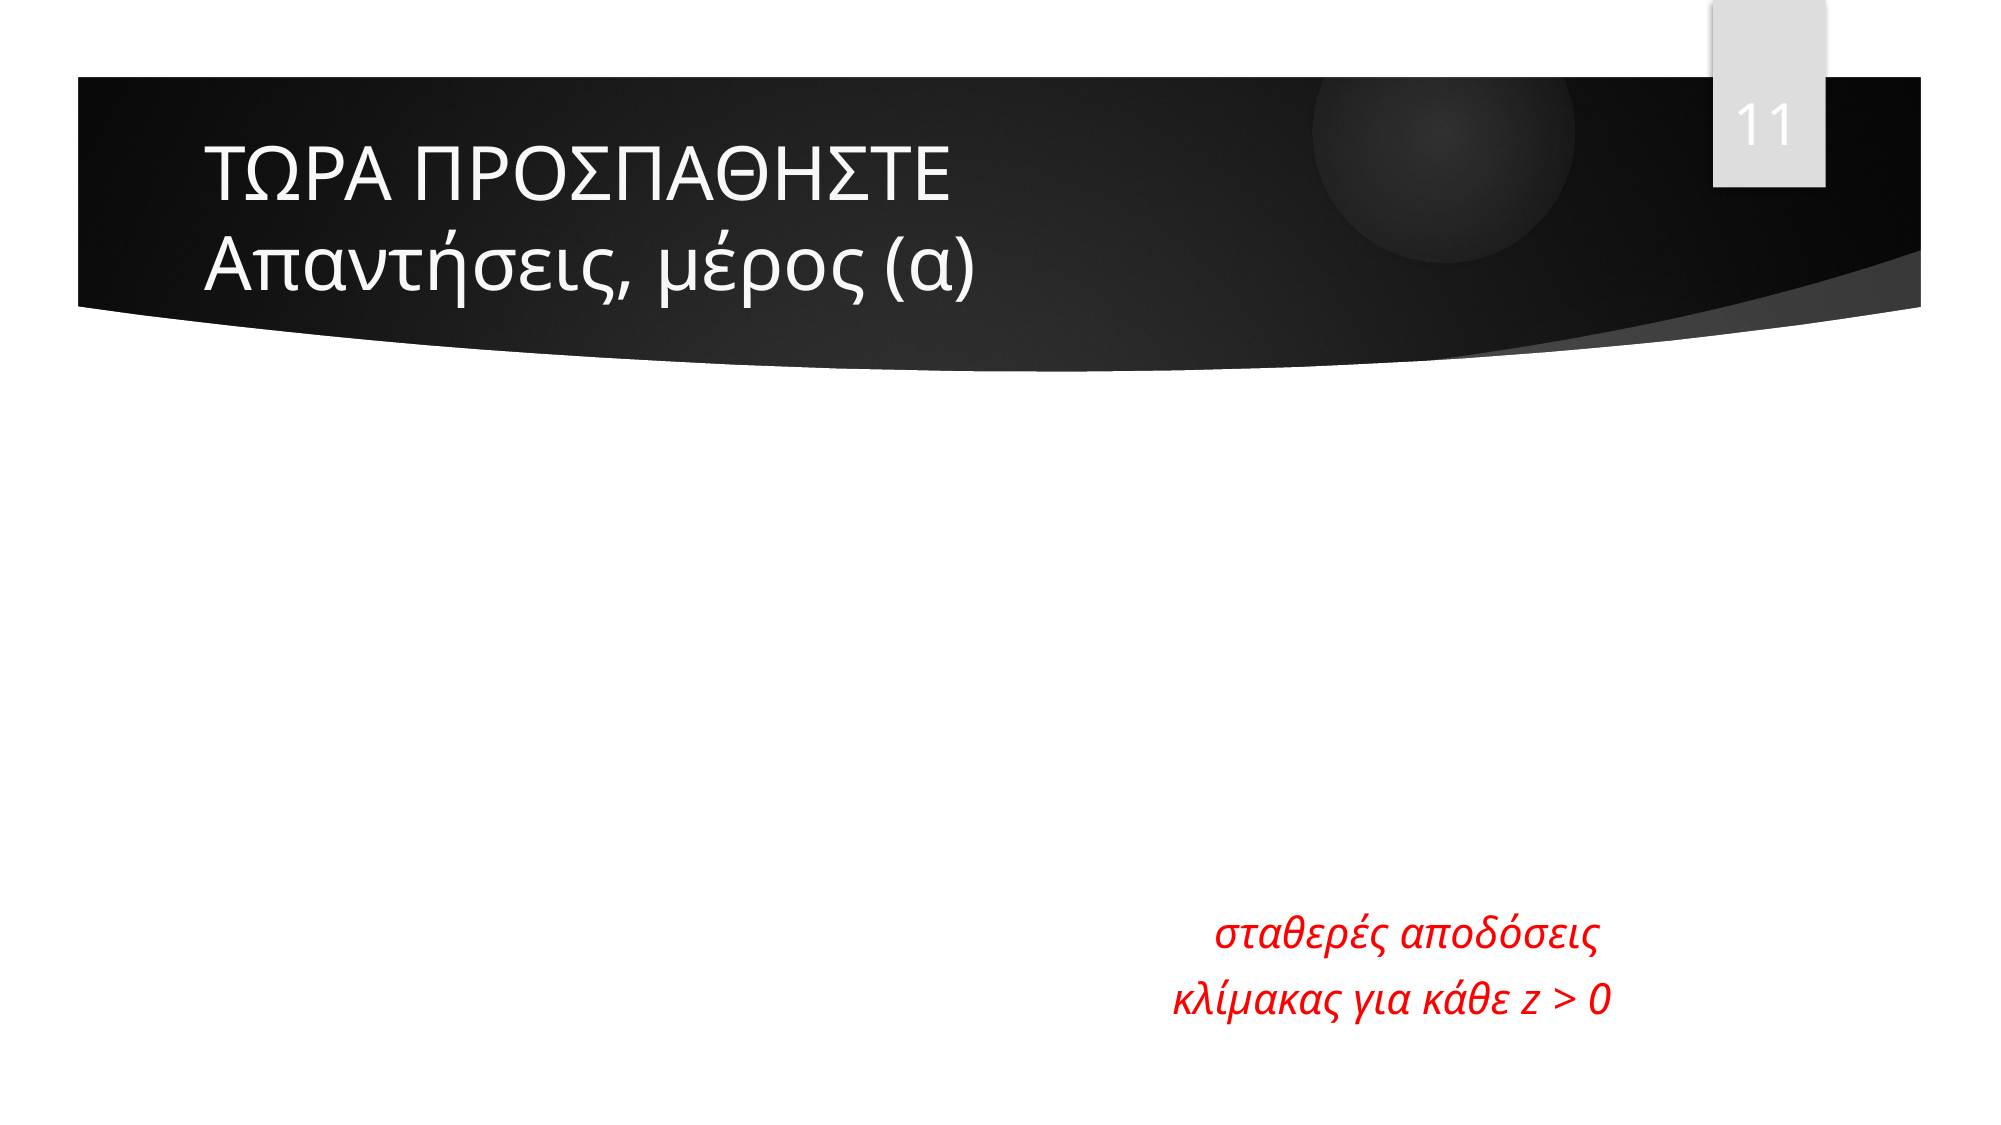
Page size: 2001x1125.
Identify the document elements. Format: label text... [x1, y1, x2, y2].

slide_number 11 [1698, 48, 1836, 175]
title ΤΩΡΑ ΠΡΟΣΠΑΘΗΣΤΕ Απαντήσεις, μέρος (α) [189, 155, 1627, 275]
